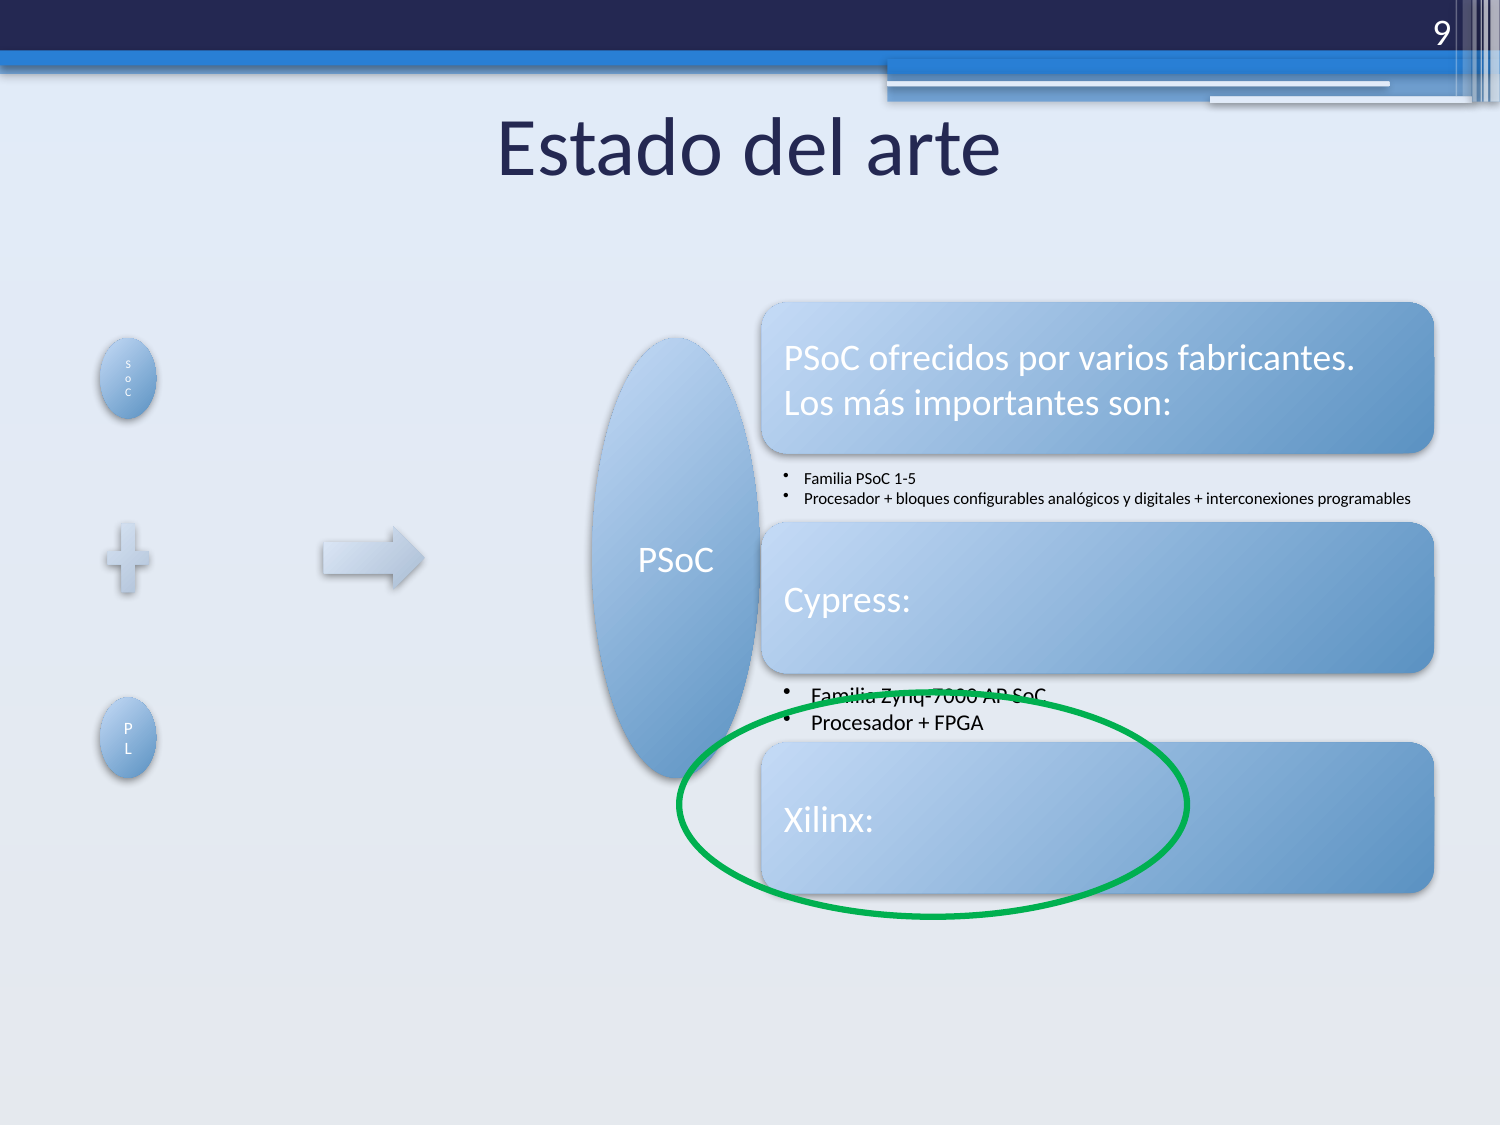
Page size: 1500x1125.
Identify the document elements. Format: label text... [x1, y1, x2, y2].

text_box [761, 302, 1435, 894]
text_box [812, 905, 1054, 919]
slide_number 9 [1341, 0, 1466, 61]
title Estado del arte [75, 54, 1425, 230]
text_box [677, 788, 754, 886]
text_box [100, 337, 754, 778]
